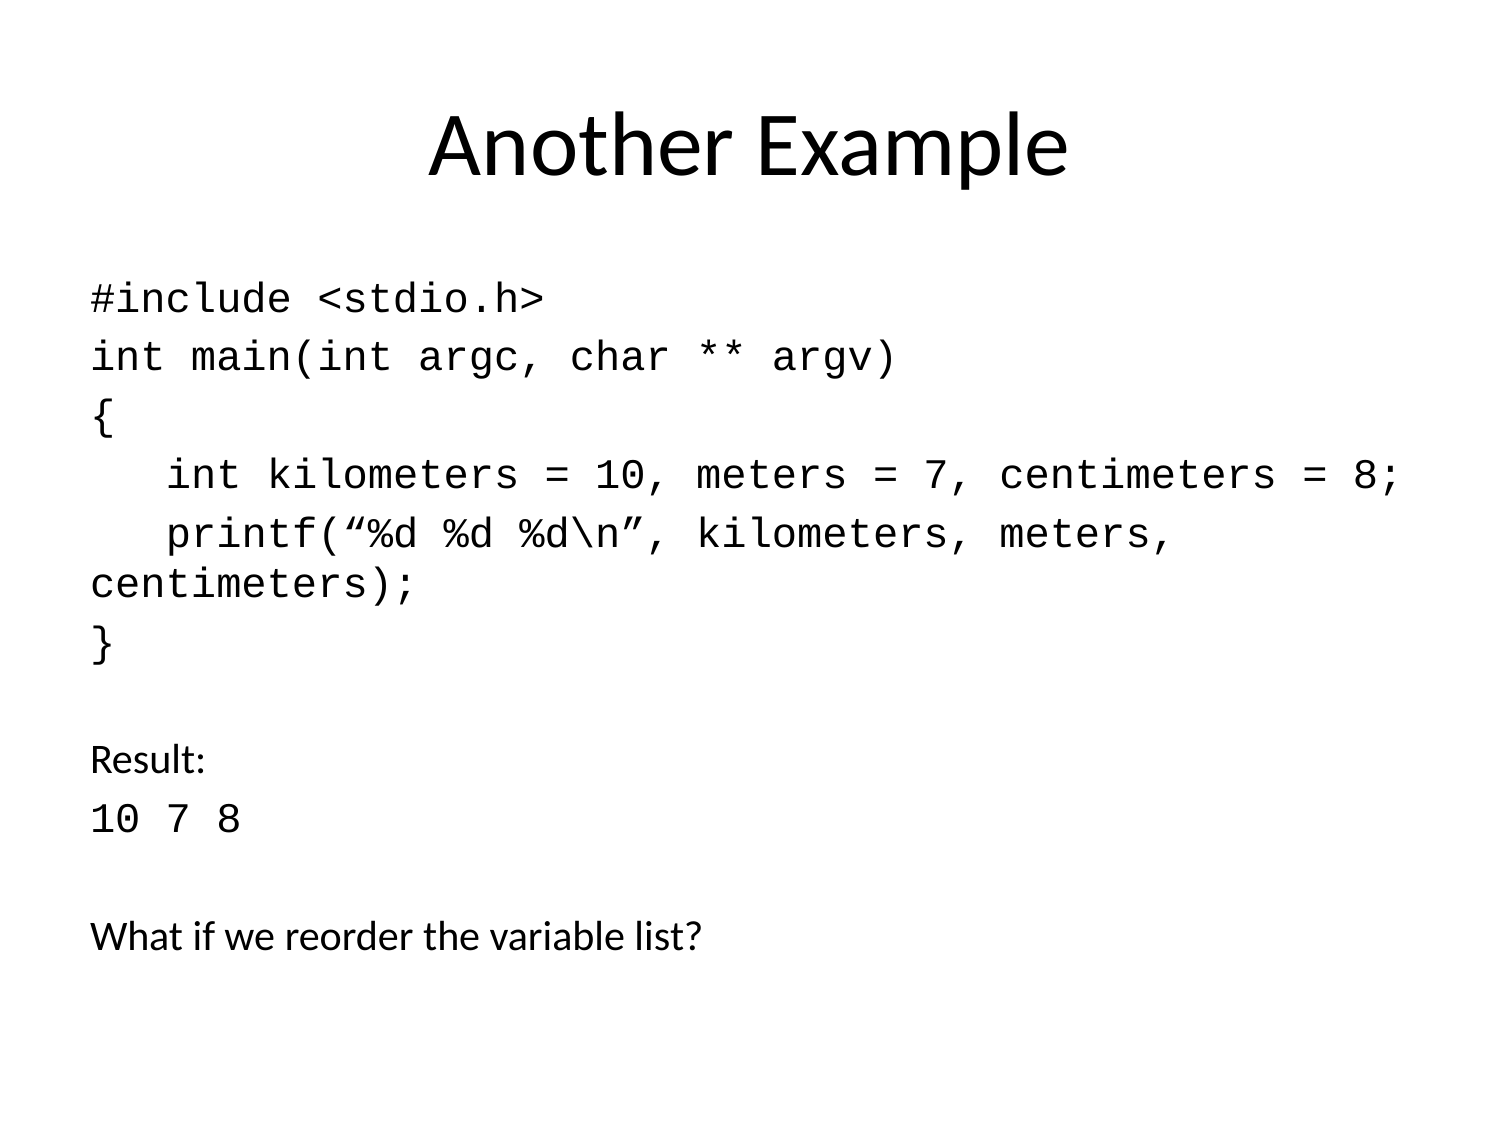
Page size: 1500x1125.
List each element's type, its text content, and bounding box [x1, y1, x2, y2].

list #include <stdio.h> int main(int argc, char ** argv) { int kilometers = 10, meters = 7, centimeters = 8; printf(“%d %d %d\n”, kilometers, meters, centimeters); } Result: 10 7 8 What if we reorder the variable list? [75, 262, 1425, 1005]
title Another Example [75, 45, 1425, 233]
